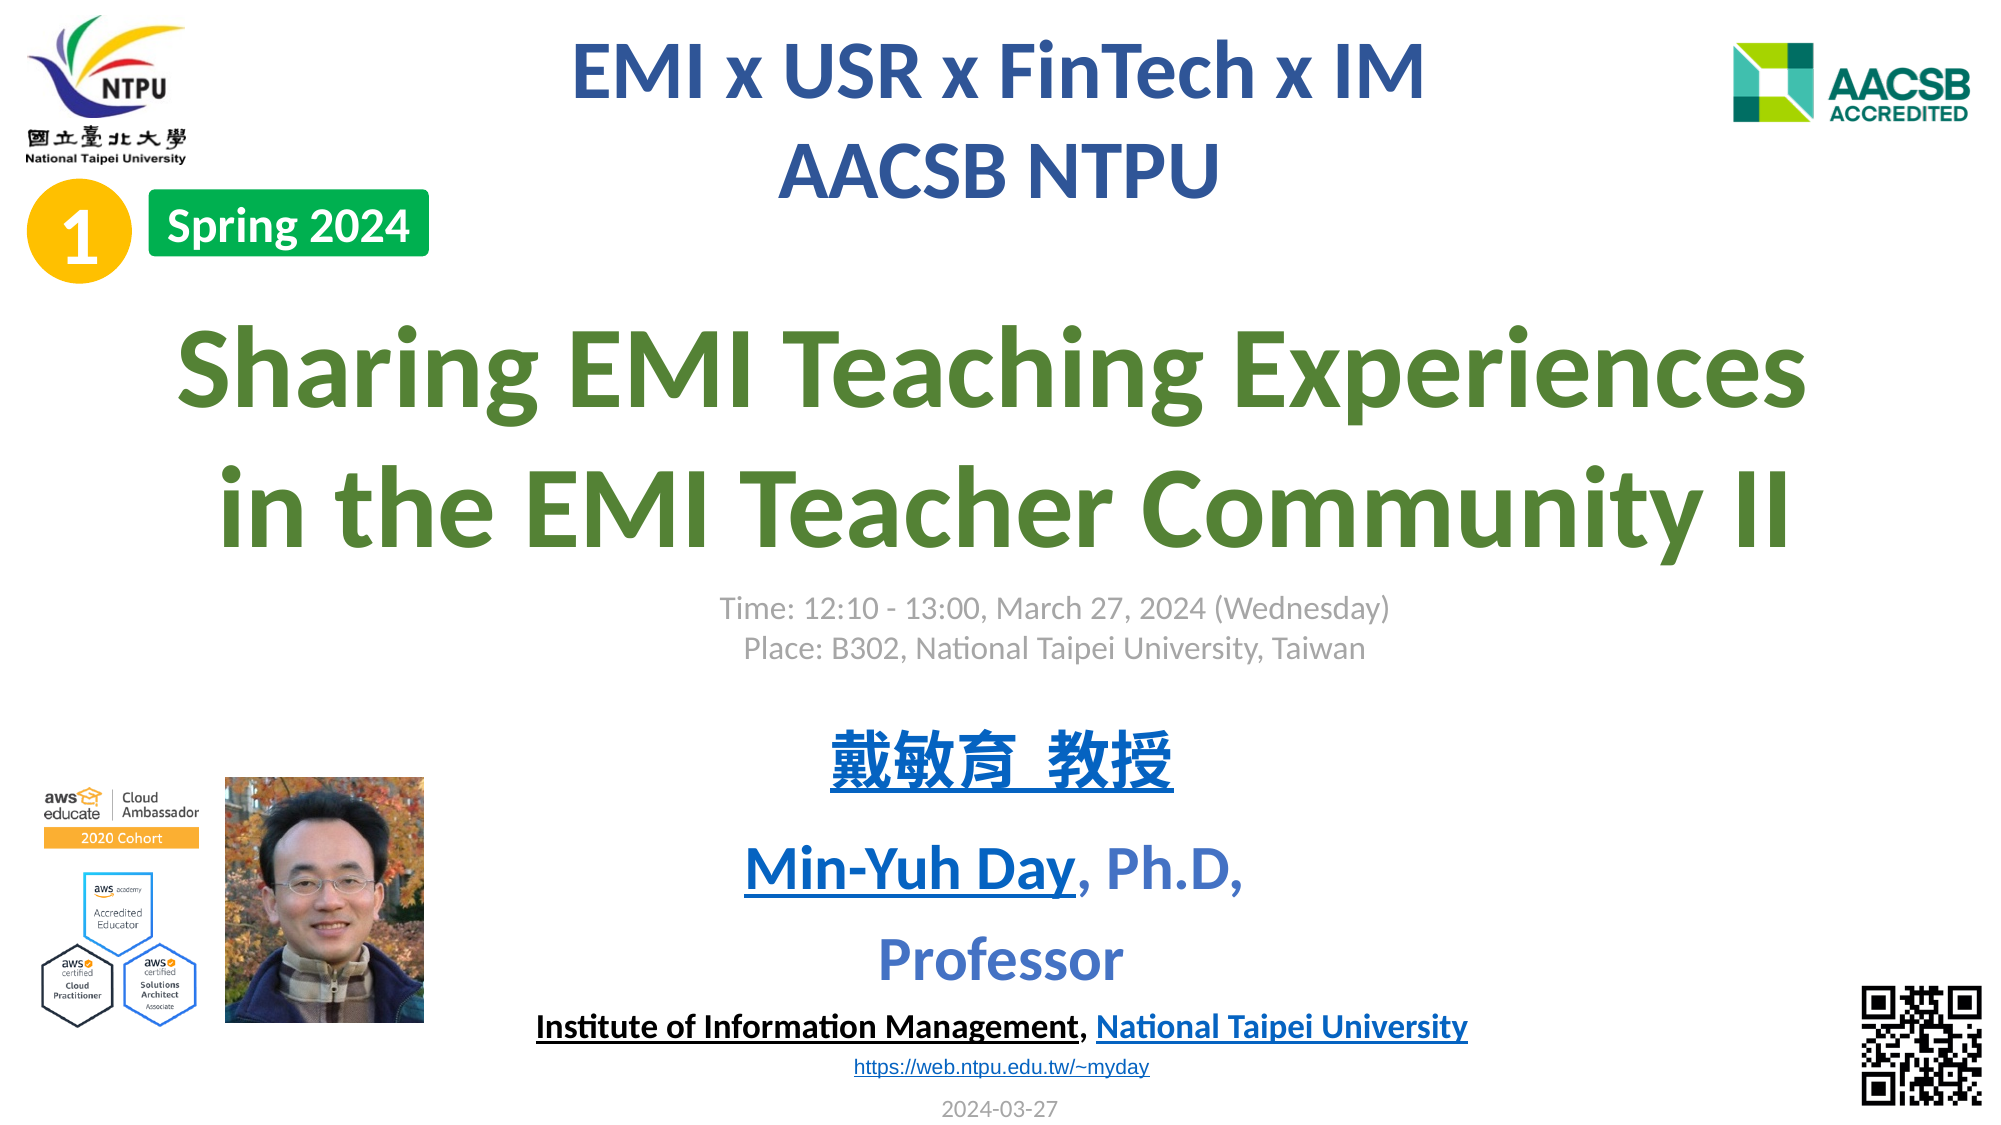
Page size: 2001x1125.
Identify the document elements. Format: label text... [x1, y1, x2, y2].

subtitle EMI x USR x FinTech x IM AACSB NTPU [249, 7, 1750, 211]
text_box Time: 12:10 - 13:00, March 27, 2024 (Wednesday) Place: B302, National Taipei University, Taiwan [254, 578, 1857, 674]
picture [44, 787, 199, 857]
picture [26, 125, 186, 165]
slide_number 30 [1550, 1065, 2000, 1125]
text_box 1 [25, 177, 133, 285]
text_box Spring 2024 [147, 188, 430, 258]
picture [35, 872, 202, 1028]
text_box 戴敏育 教授 Min-Yuh Day, Ph.D, Professor Institute of Information Management, National Taipei University https://web.ntpu.edu.tw/~myday [408, 694, 1596, 1089]
picture [1856, 980, 1987, 1111]
picture [1732, 42, 1971, 123]
picture [27, 15, 185, 118]
picture [225, 777, 424, 1023]
text_box 2024-03-27 [744, 1089, 1256, 1125]
title Sharing EMI Teaching Experiences in the EMI Teacher Community II [37, 189, 1977, 579]
